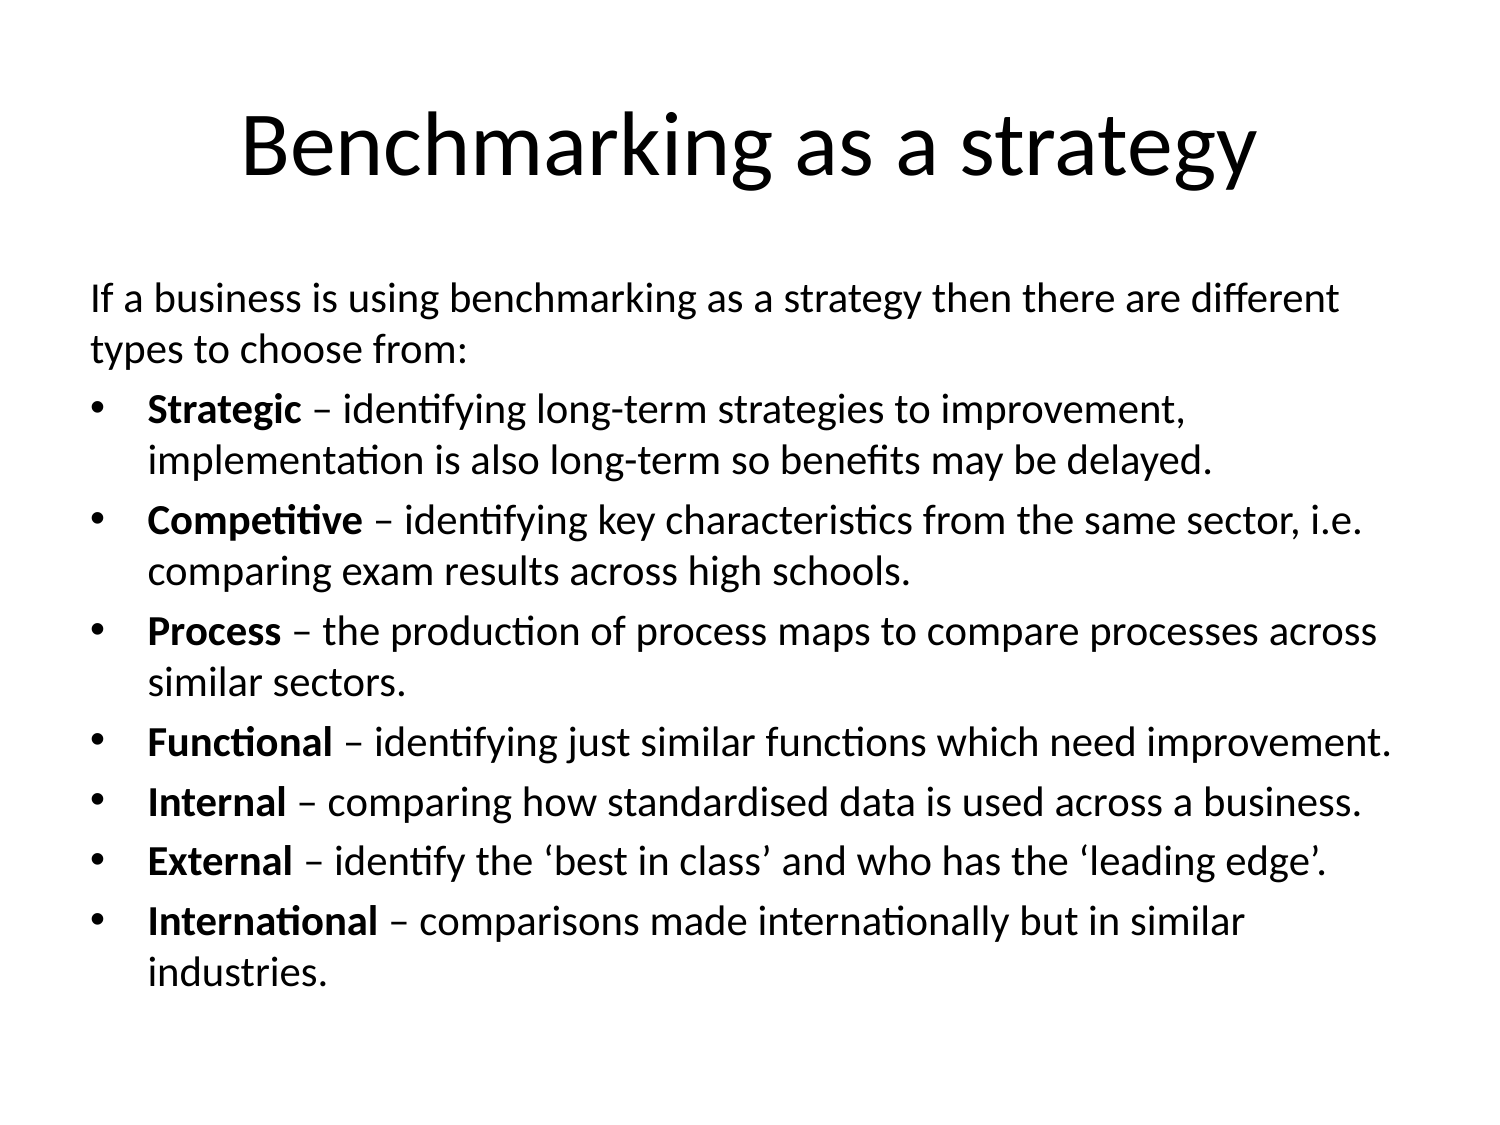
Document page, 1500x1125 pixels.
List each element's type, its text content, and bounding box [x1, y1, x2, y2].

title Benchmarking as a strategy [75, 45, 1425, 233]
list If a business is using benchmarking as a strategy then there are different types to choose from: Strategic – identifying long-term strategies to improvement, implementation is also long-term so benefits may be delayed. Competitive – identifying key characteristics from the same sector, i.e. comparing exam results across high schools. Process – the production of process maps to compare processes across similar sectors. Functional – identifying just similar functions which need improvement. Internal – comparing how standardised data is used across a business. External – identify the ‘best in class’ and who has the ‘leading edge’. International – comparisons made internationally but in similar industries. [75, 262, 1425, 1005]
